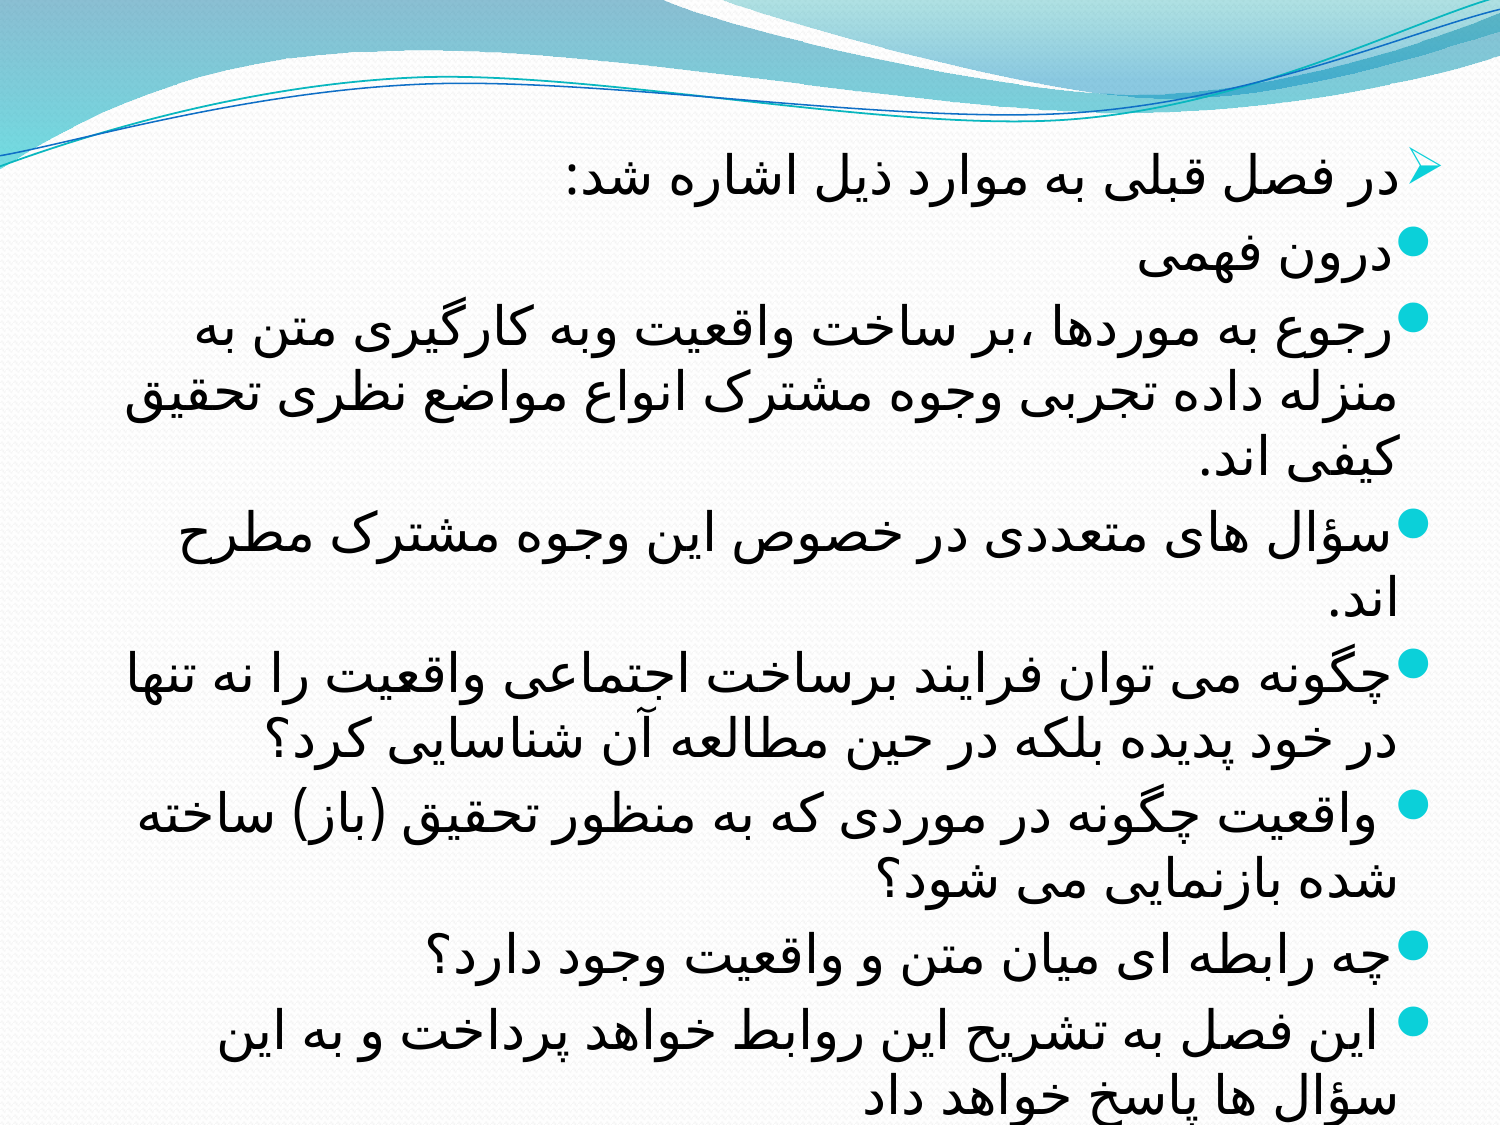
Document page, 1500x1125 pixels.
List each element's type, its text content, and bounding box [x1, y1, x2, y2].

list در فصل قبلی به موارد ذیل اشاره شد: درون فهمی رجوع به موردها ،بر ساخت واقعیت وبه کارگیری متن به منزله داده تجربی وجوه مشترک انواع مواضع نظری تحقیق کیفی اند. سؤال های متعددی در خصوص این وجوه مشترک مطرح اند. چگونه می توان فرایند برساخت اجتماعی واقعیت را نه تنها در خود پدیده بلکه در حین مطالعه آن شناسایی کرد؟ واقعیت چگونه در موردی که به منظور تحقیق (باز) ساخته شده بازنمایی می شود؟ چه رابطه ای میان متن و واقعیت وجود دارد؟ این فصل به تشریح این روابط خواهد پرداخت و به این سؤال ها پاسخ خواهد داد [76, 132, 1461, 1125]
